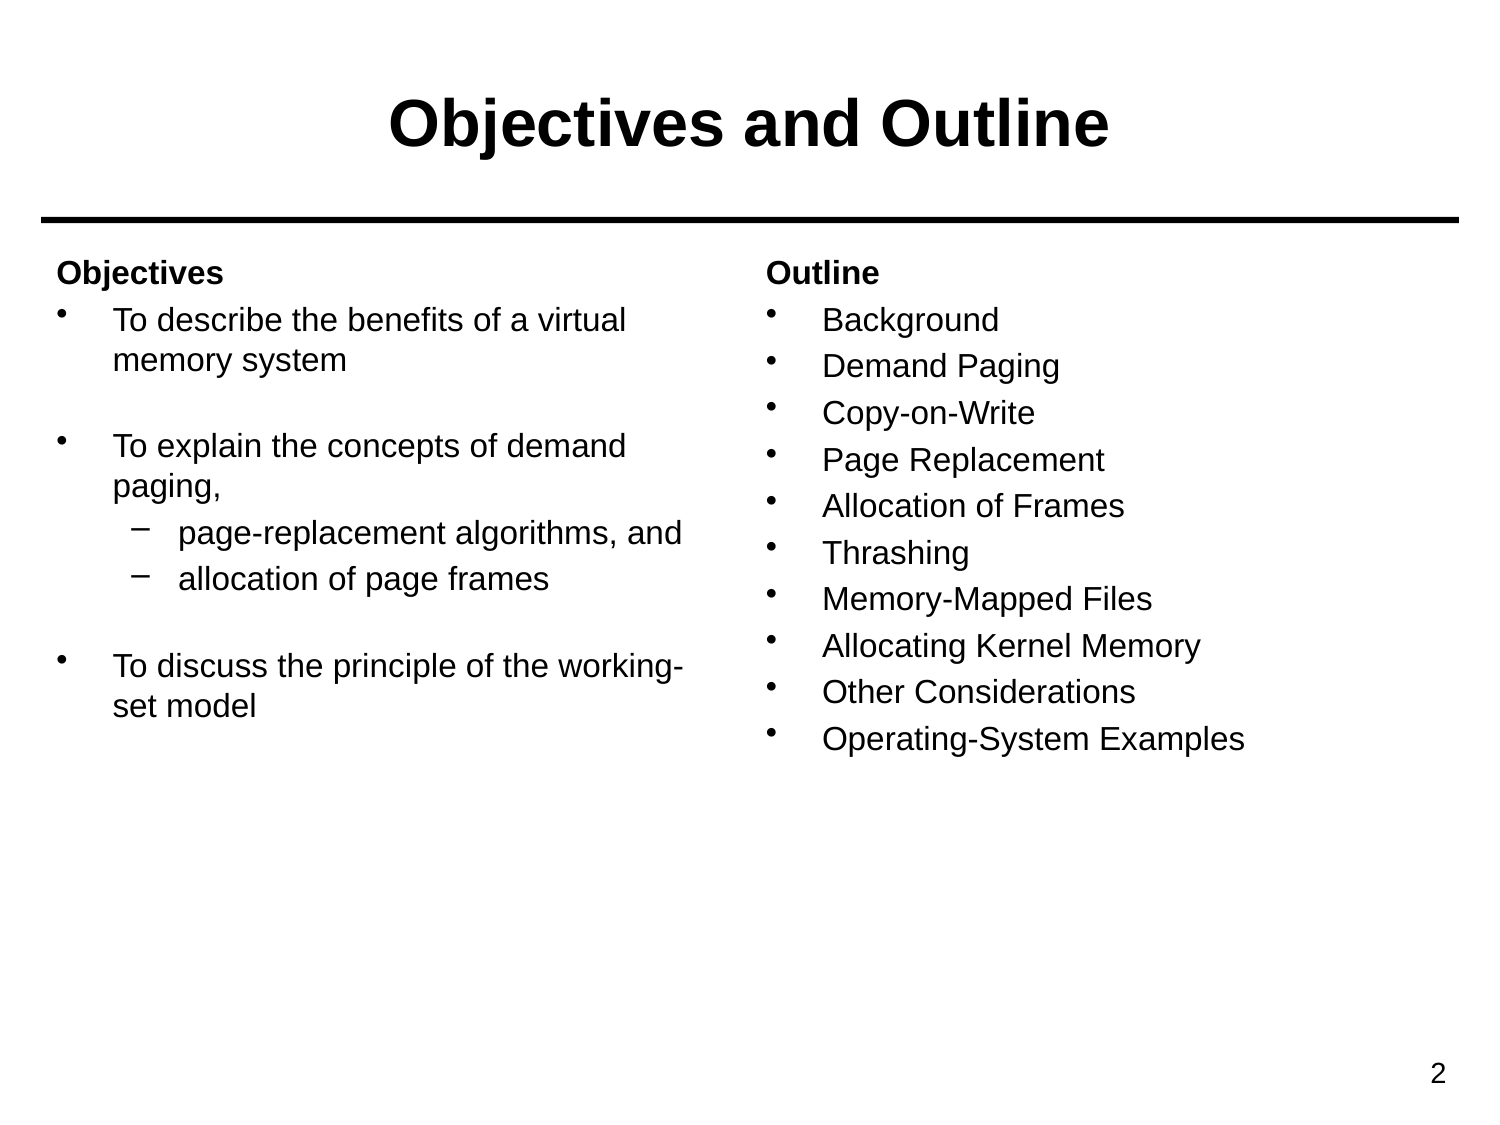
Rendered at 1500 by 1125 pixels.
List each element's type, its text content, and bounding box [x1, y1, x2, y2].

title Objectives and Outline [53, 26, 1447, 214]
slide_number 2 [1305, 1046, 1462, 1098]
list Outline Background Demand Paging Copy-on-Write Page Replacement Allocation of Frames Thrashing Memory-Mapped Files Allocating Kernel Memory Other Considerations Operating-System Examples [750, 243, 1436, 1012]
list Objectives To describe the benefits of a virtual memory system To explain the concepts of demand paging, page-replacement algorithms, and allocation of page frames To discuss the principle of the working-set model [41, 243, 726, 1012]
